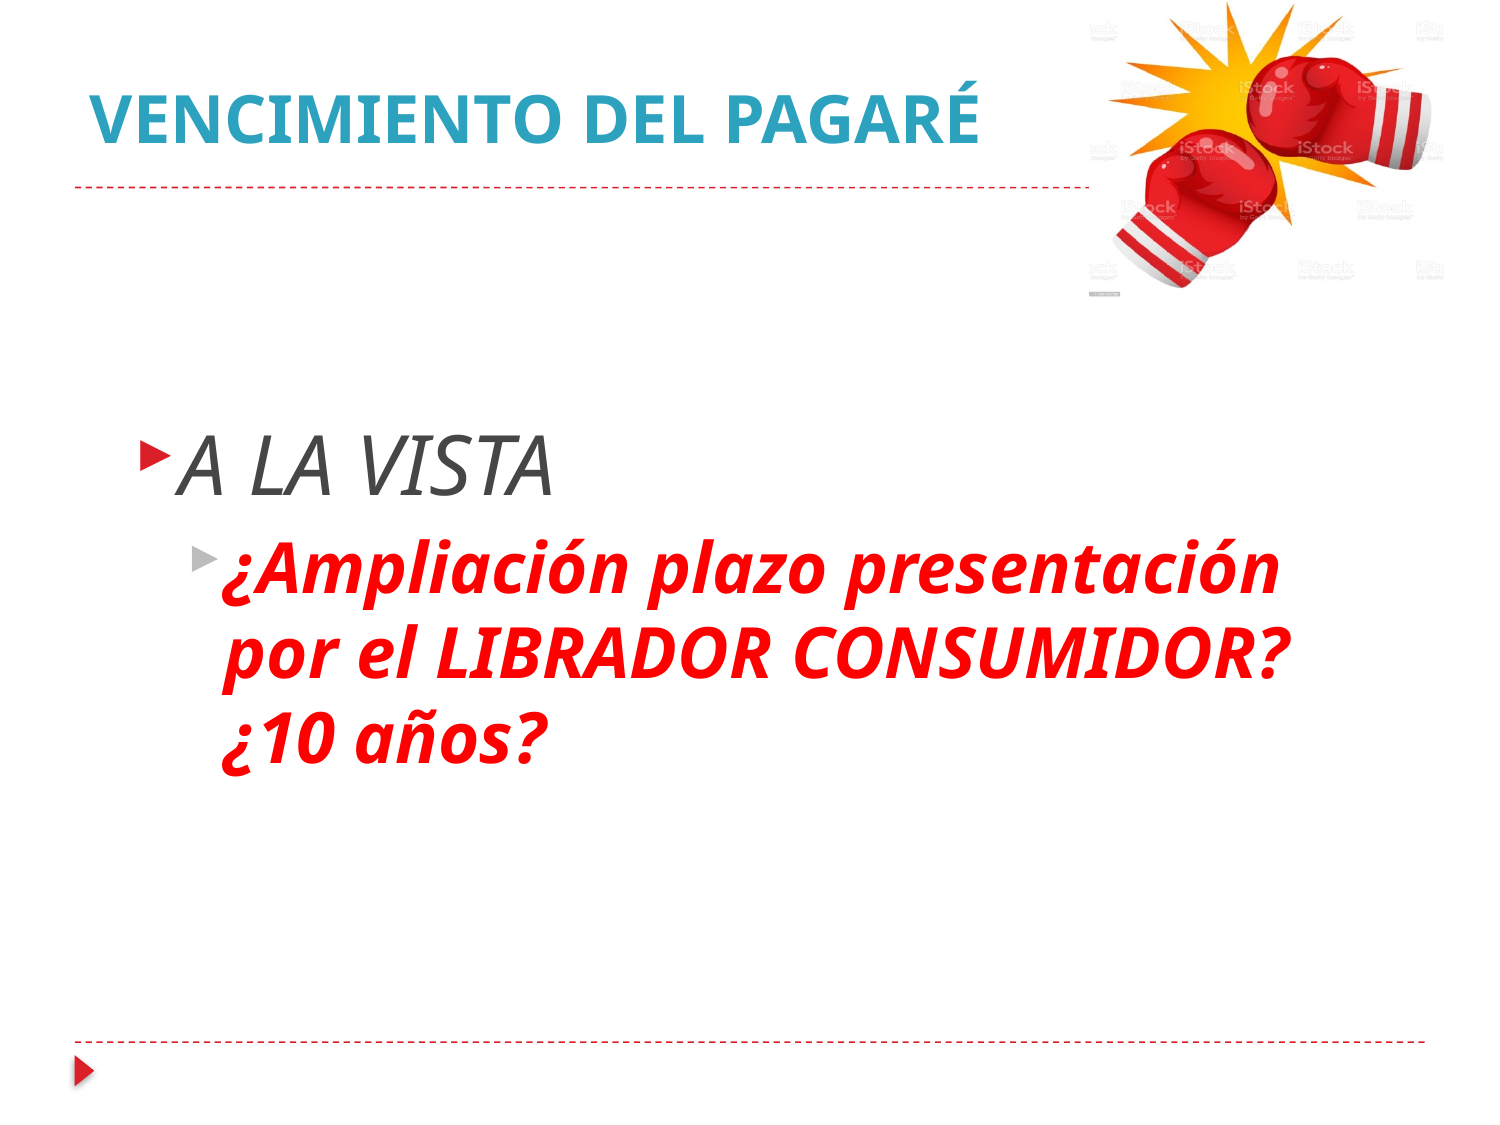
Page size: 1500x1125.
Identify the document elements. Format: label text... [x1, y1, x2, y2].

title VENCIMIENTO DEL PAGARÉ [75, 24, 1083, 164]
picture [1089, 0, 1445, 300]
list A LA VISTA ¿Ampliación plazo presentación por el LIBRADOR CONSUMIDOR? ¿10 años? [75, 200, 1425, 1010]
